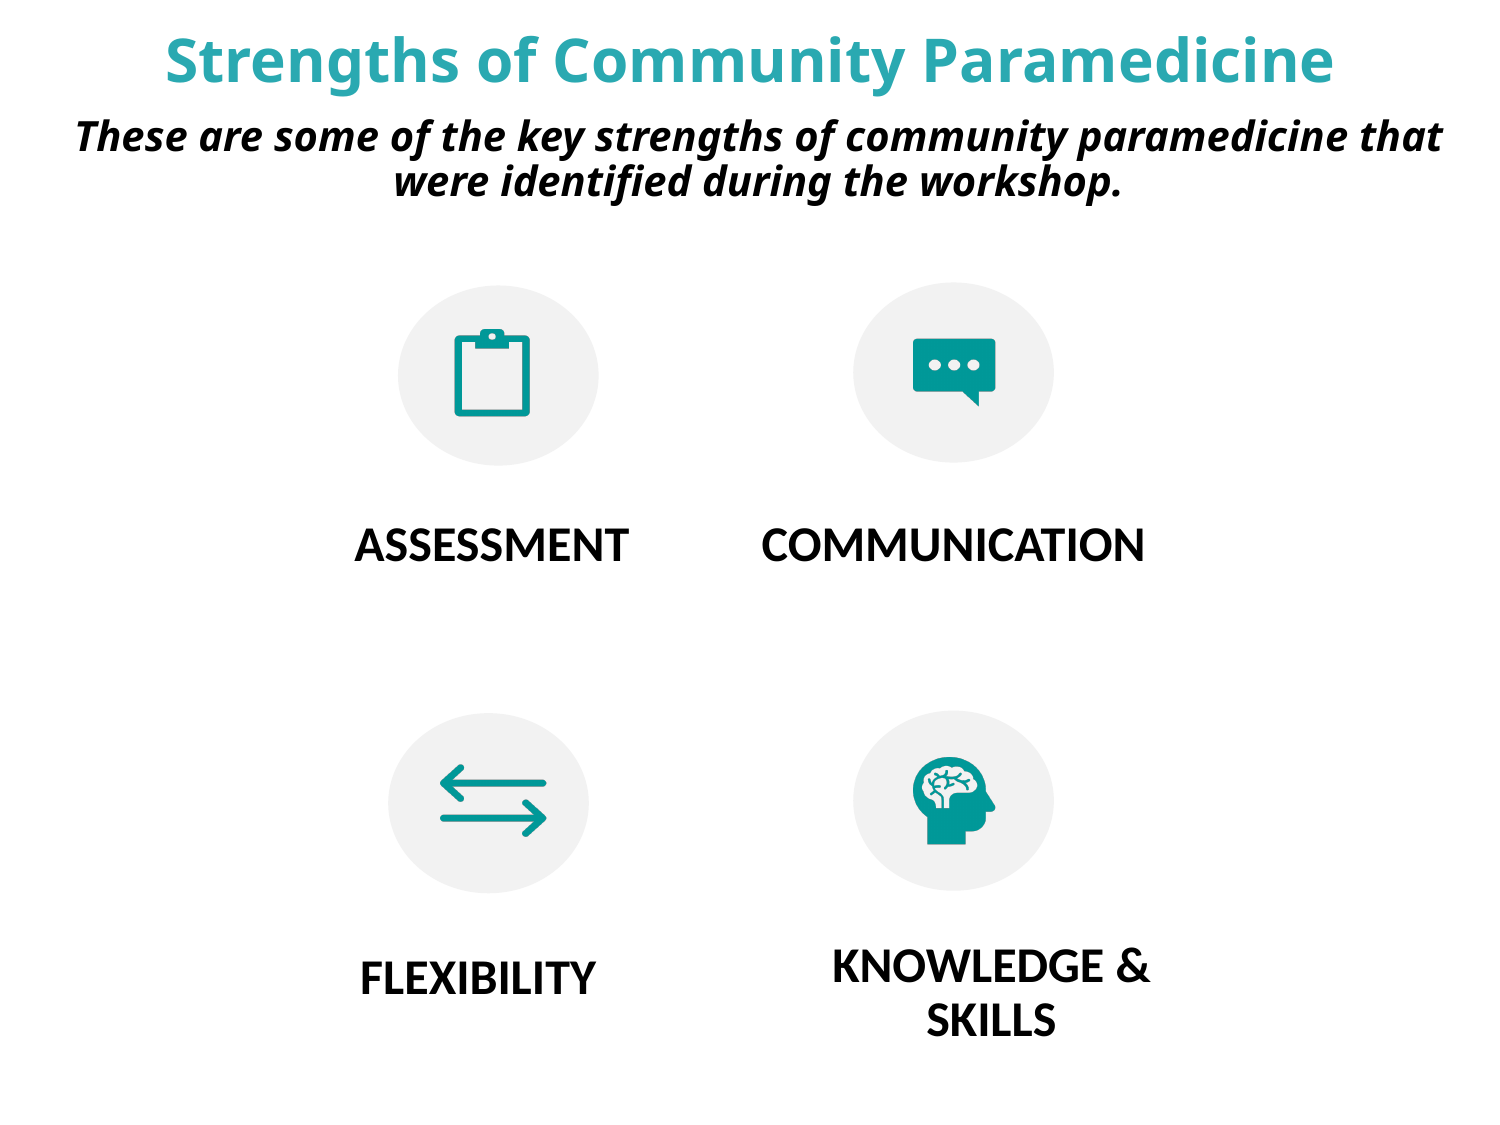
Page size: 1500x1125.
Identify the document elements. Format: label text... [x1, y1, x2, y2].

text_box [0, 37, 648, 1088]
text_box These are some of the key strengths of community paramedicine that were identified during the workshop. [14, 73, 1500, 292]
text_box Strengths of Community Paramedicine [2, 0, 1500, 130]
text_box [313, 282, 1204, 1070]
